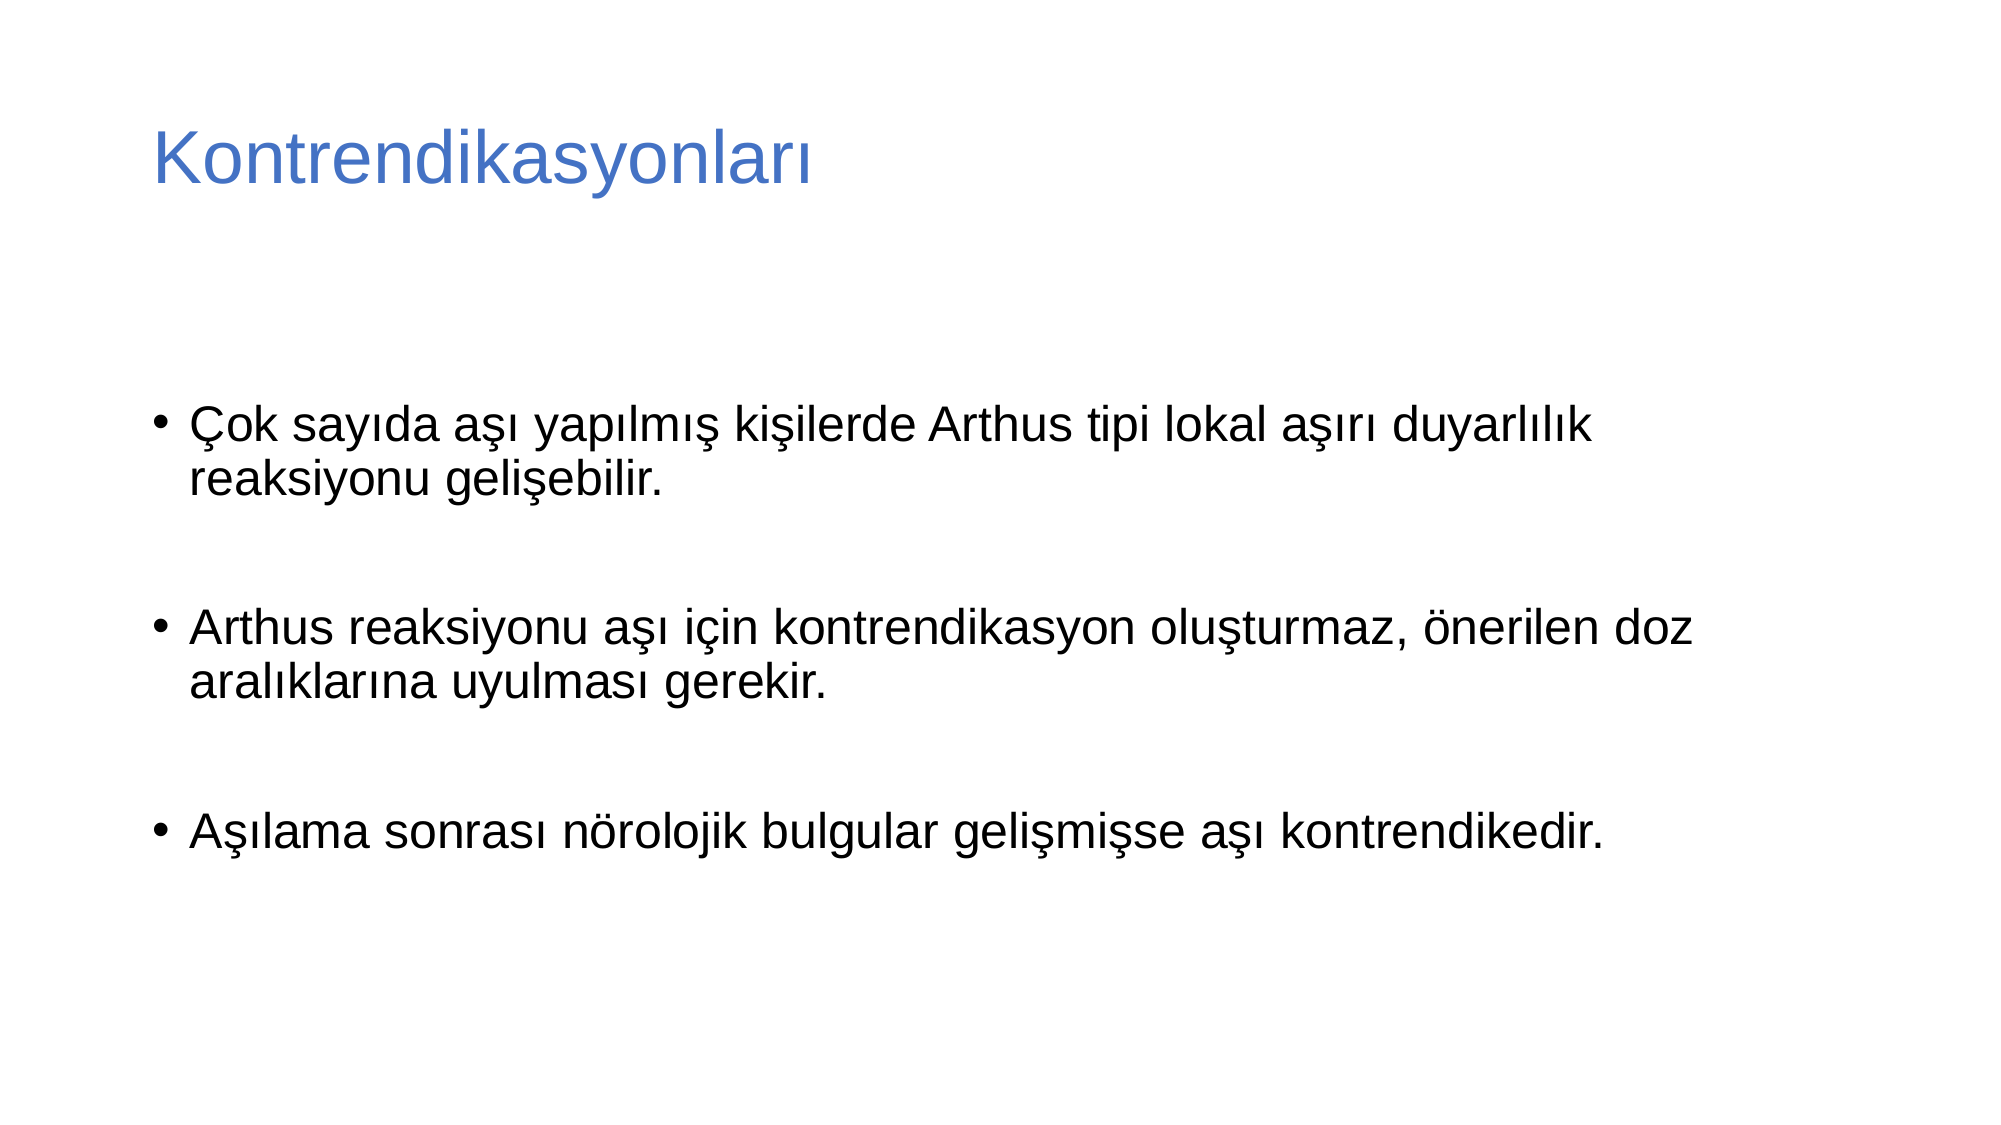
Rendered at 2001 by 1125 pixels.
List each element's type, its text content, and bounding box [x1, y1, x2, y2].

title Kontrendikasyonları [137, 50, 1863, 269]
list Çok sayıda aşı yapılmış kişilerde Arthus tipi lokal aşırı duyarlılık reaksiyonu gelişebilir. Arthus reaksiyonu aşı için kontrendikasyon oluşturmaz, önerilen doz aralıklarına uyulması gerekir. Aşılama sonrası nörolojik bulgular gelişmişse aşı kontrendikedir. [137, 299, 1863, 1014]
